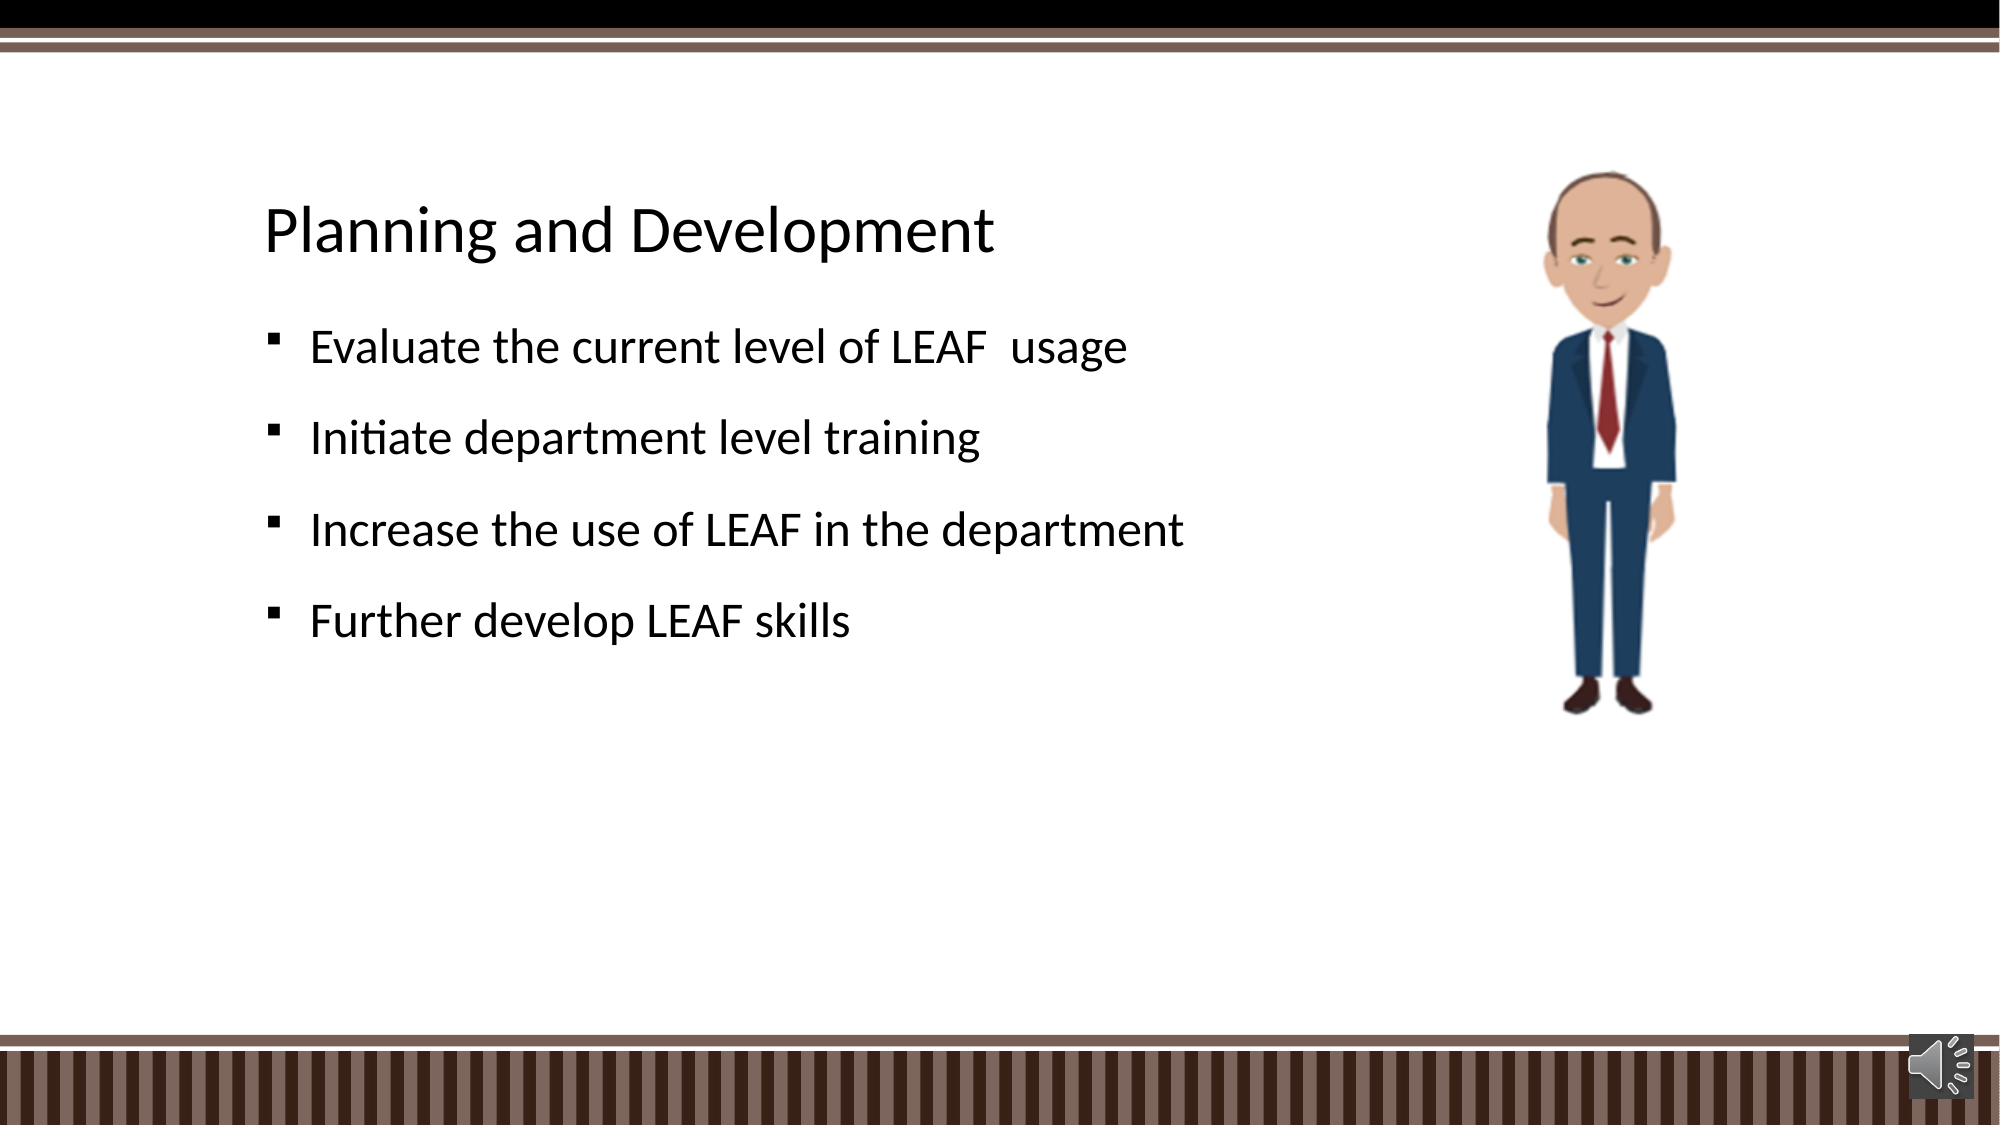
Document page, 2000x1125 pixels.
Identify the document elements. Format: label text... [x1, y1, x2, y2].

list Evaluate the current level of LEAF usage Initiate department level training Increase the use of LEAF in the department Further develop LEAF skills [249, 312, 1275, 750]
title Planning and Development [249, 99, 1750, 275]
picture [1449, 126, 1734, 750]
picture [1907, 1033, 1975, 1100]
